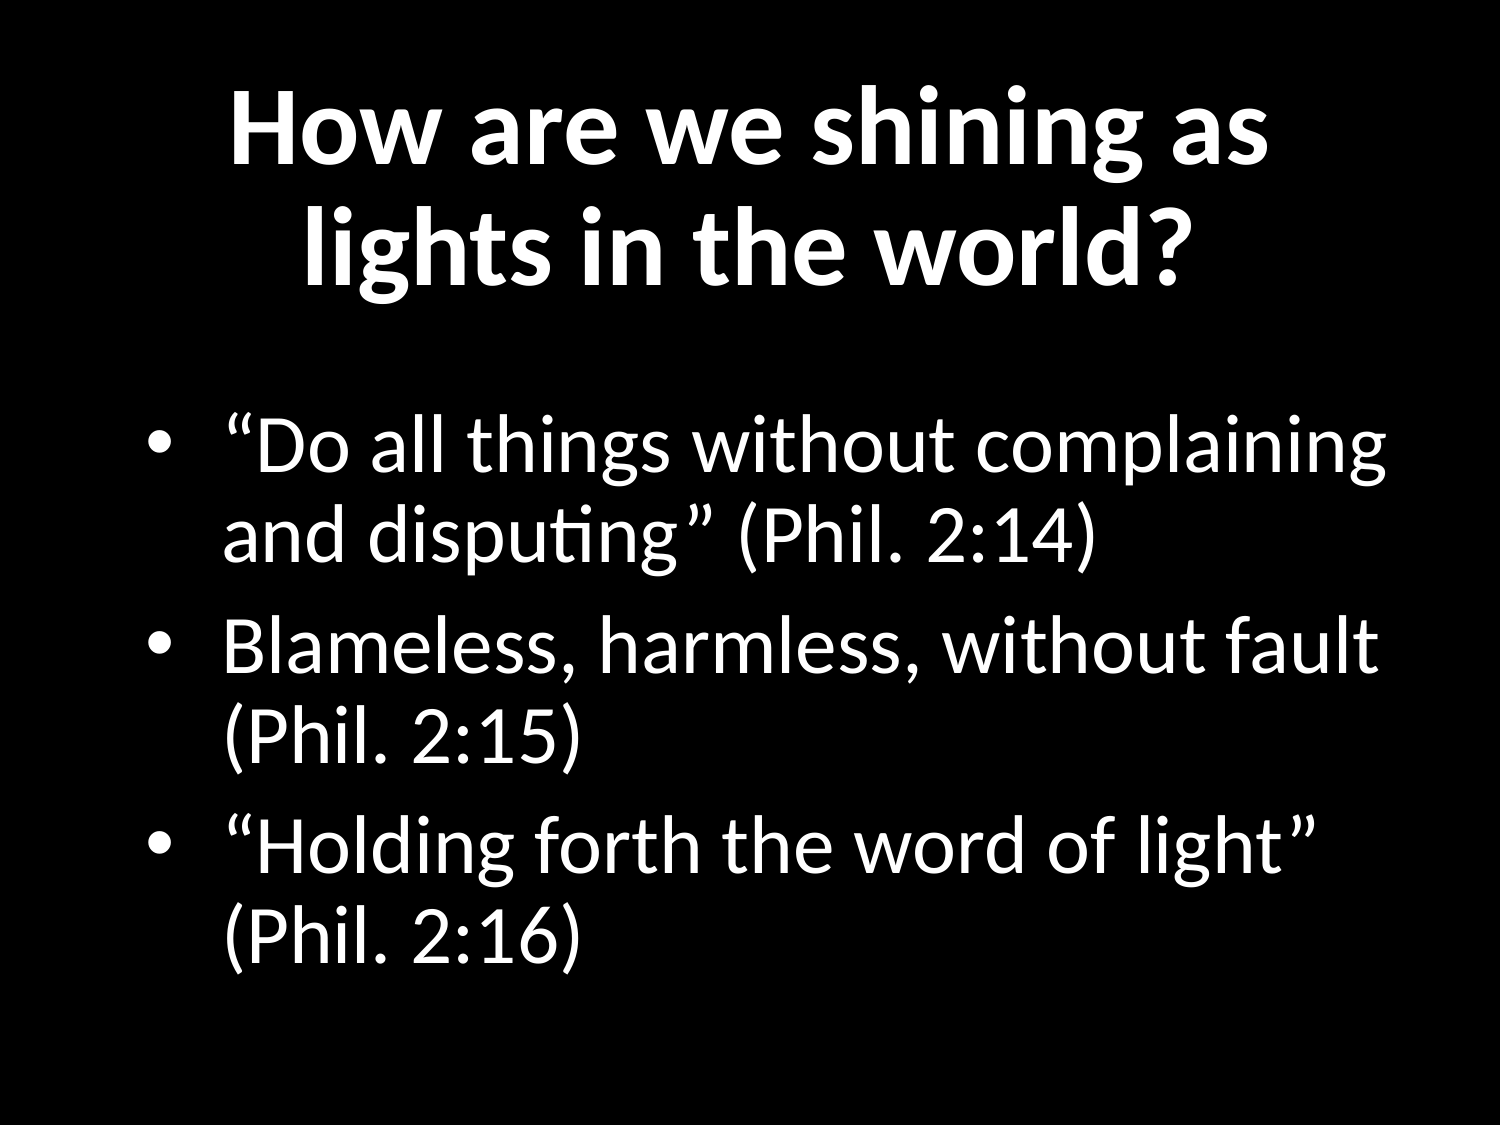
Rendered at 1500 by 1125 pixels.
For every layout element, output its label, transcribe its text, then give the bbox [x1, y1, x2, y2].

title How are we shining as lights in the world? [111, 53, 1389, 324]
text_box “Do all things without complaining and disputing” (Phil. 2:14) Blameless, harmless, without fault (Phil. 2:15) “Holding forth the word of light” (Phil. 2:16) [130, 393, 1407, 1002]
